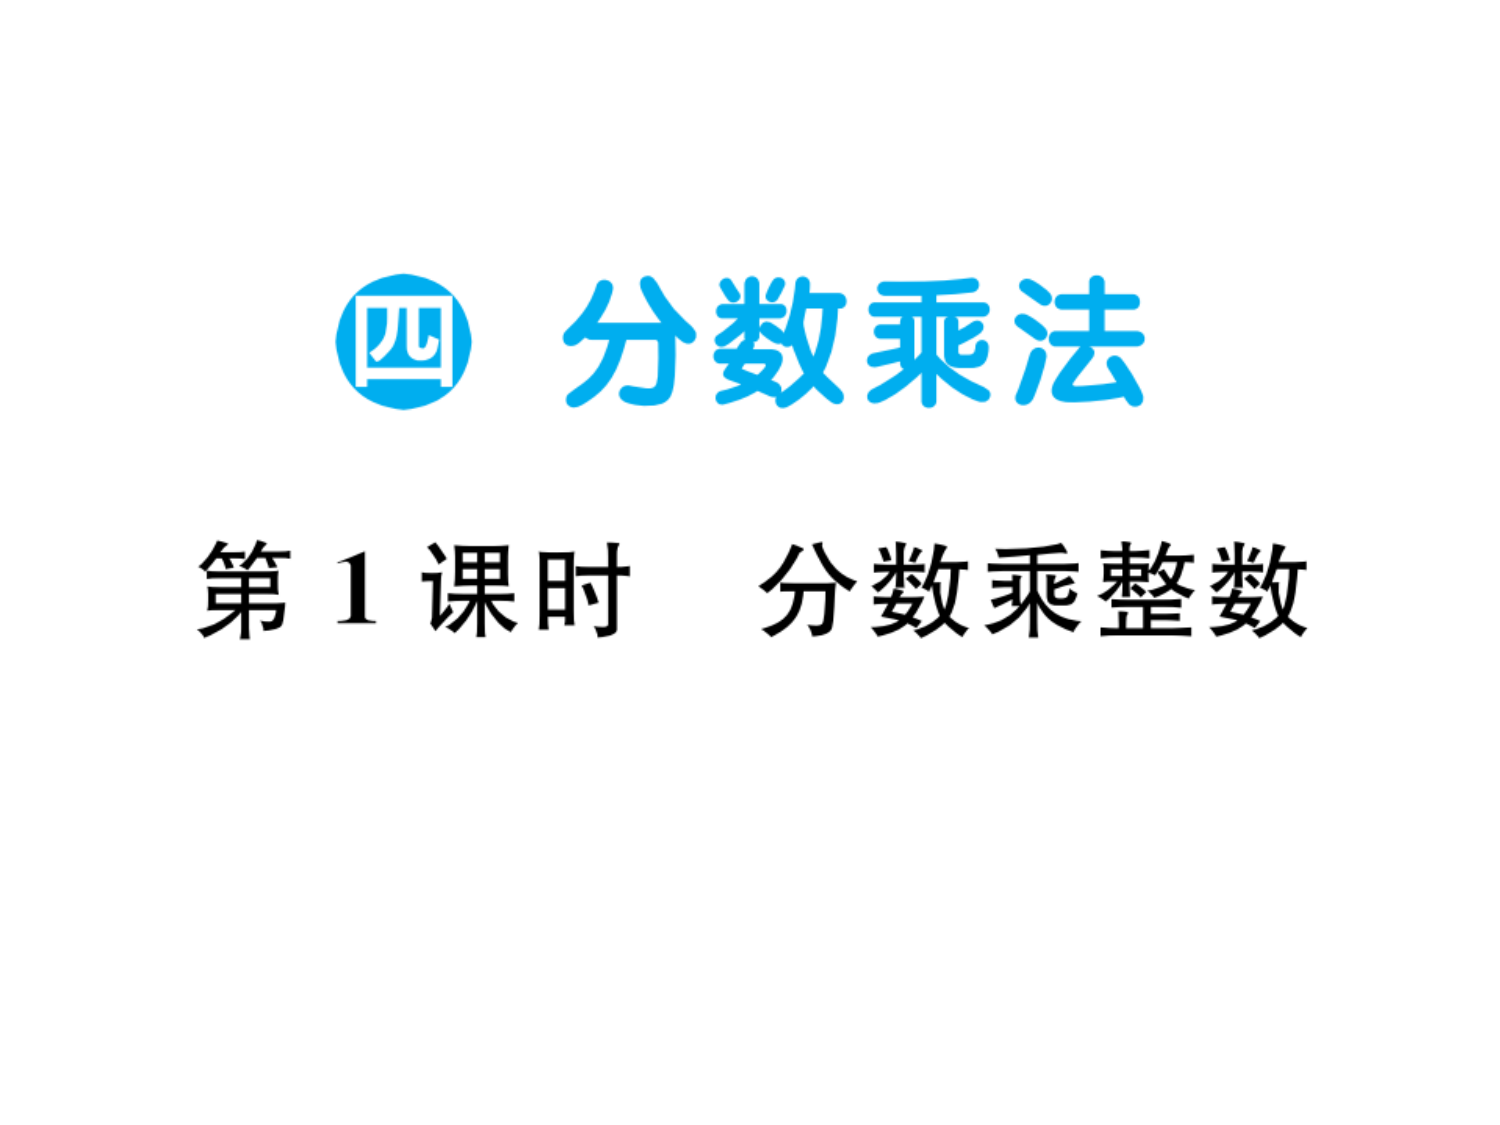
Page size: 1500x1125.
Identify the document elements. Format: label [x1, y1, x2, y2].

picture [181, 515, 1318, 678]
picture [312, 243, 1187, 456]
